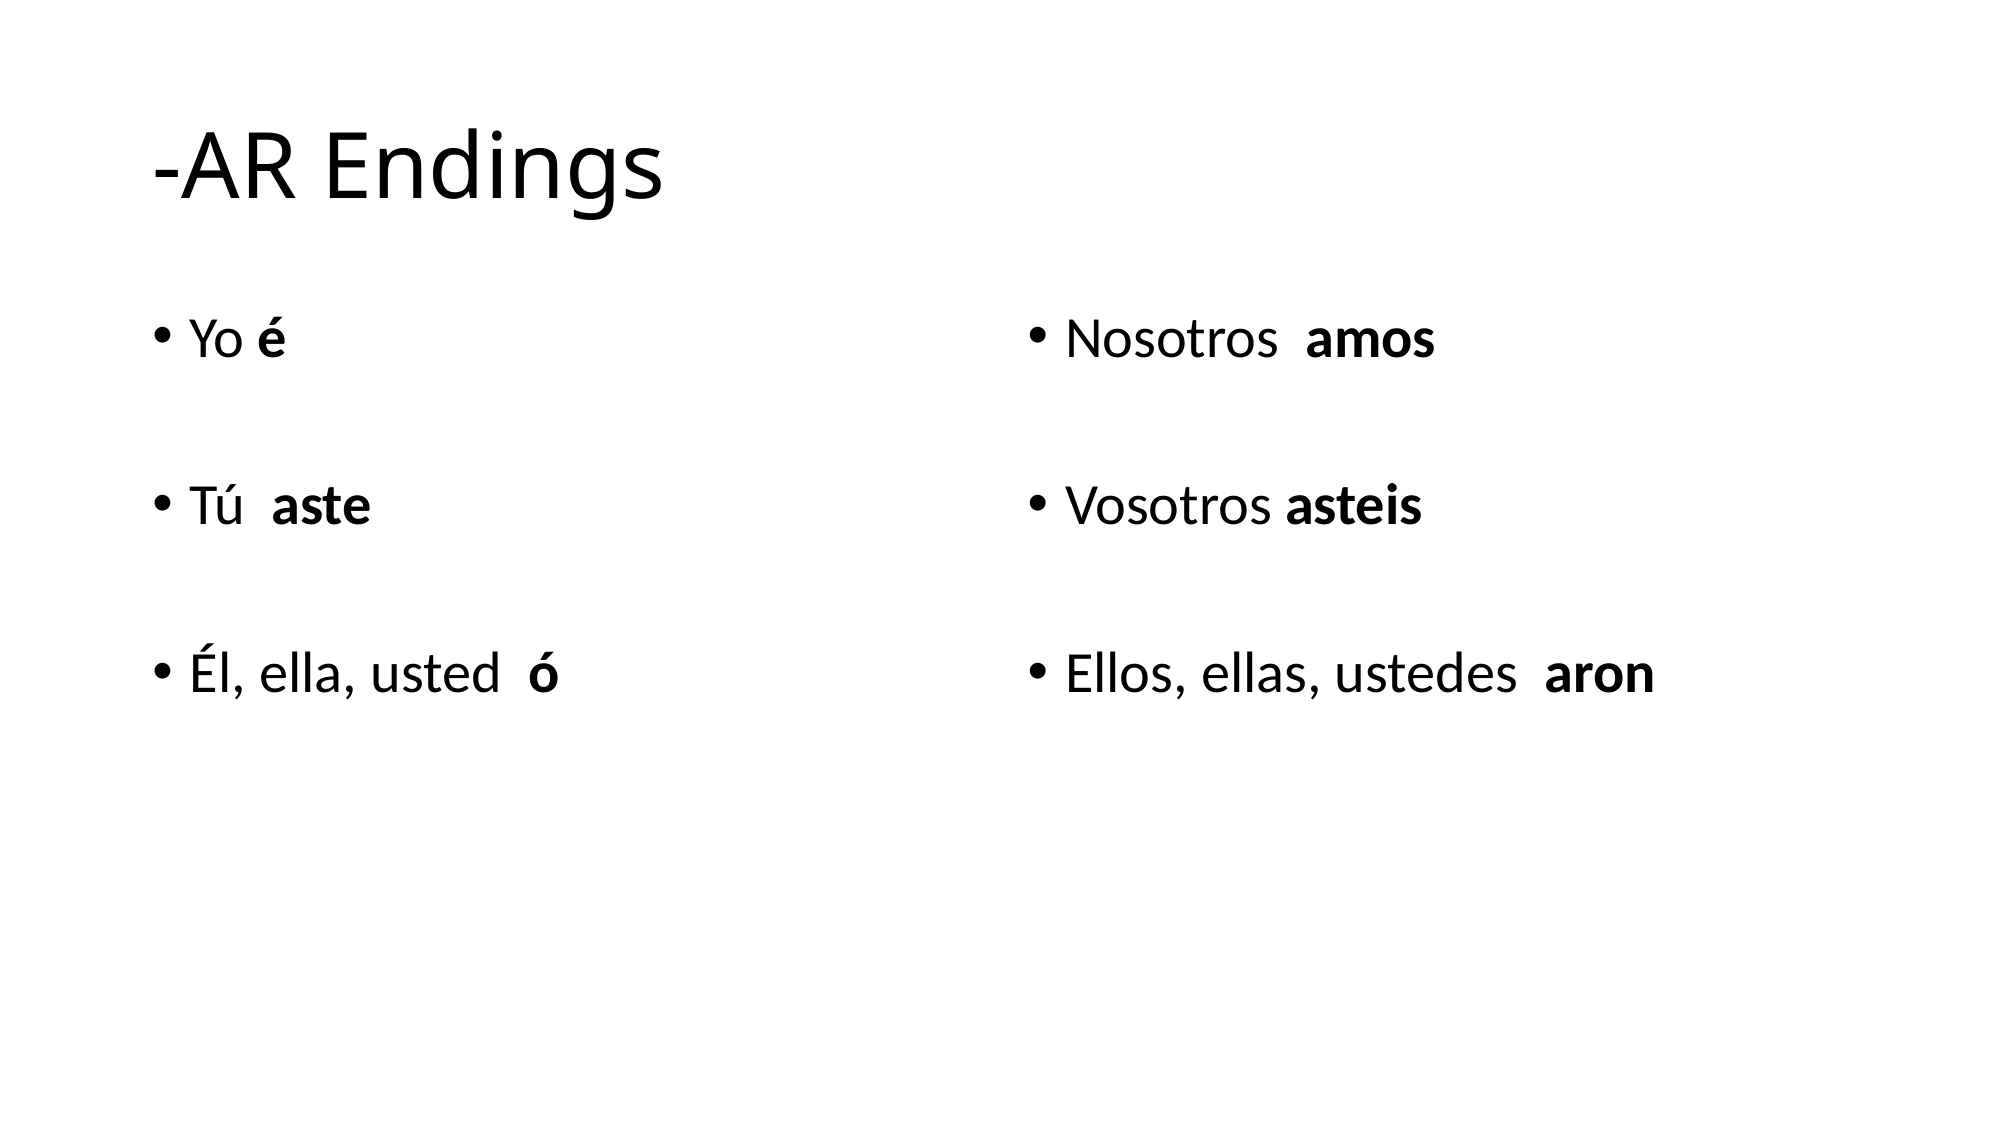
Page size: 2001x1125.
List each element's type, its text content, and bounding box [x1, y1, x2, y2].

list Nosotros amos Vosotros asteis Ellos, ellas, ustedes aron [1012, 299, 1863, 1014]
list Yo é Tú aste Él, ella, usted ó [137, 299, 988, 1014]
title -AR Endings [137, 59, 1863, 278]
